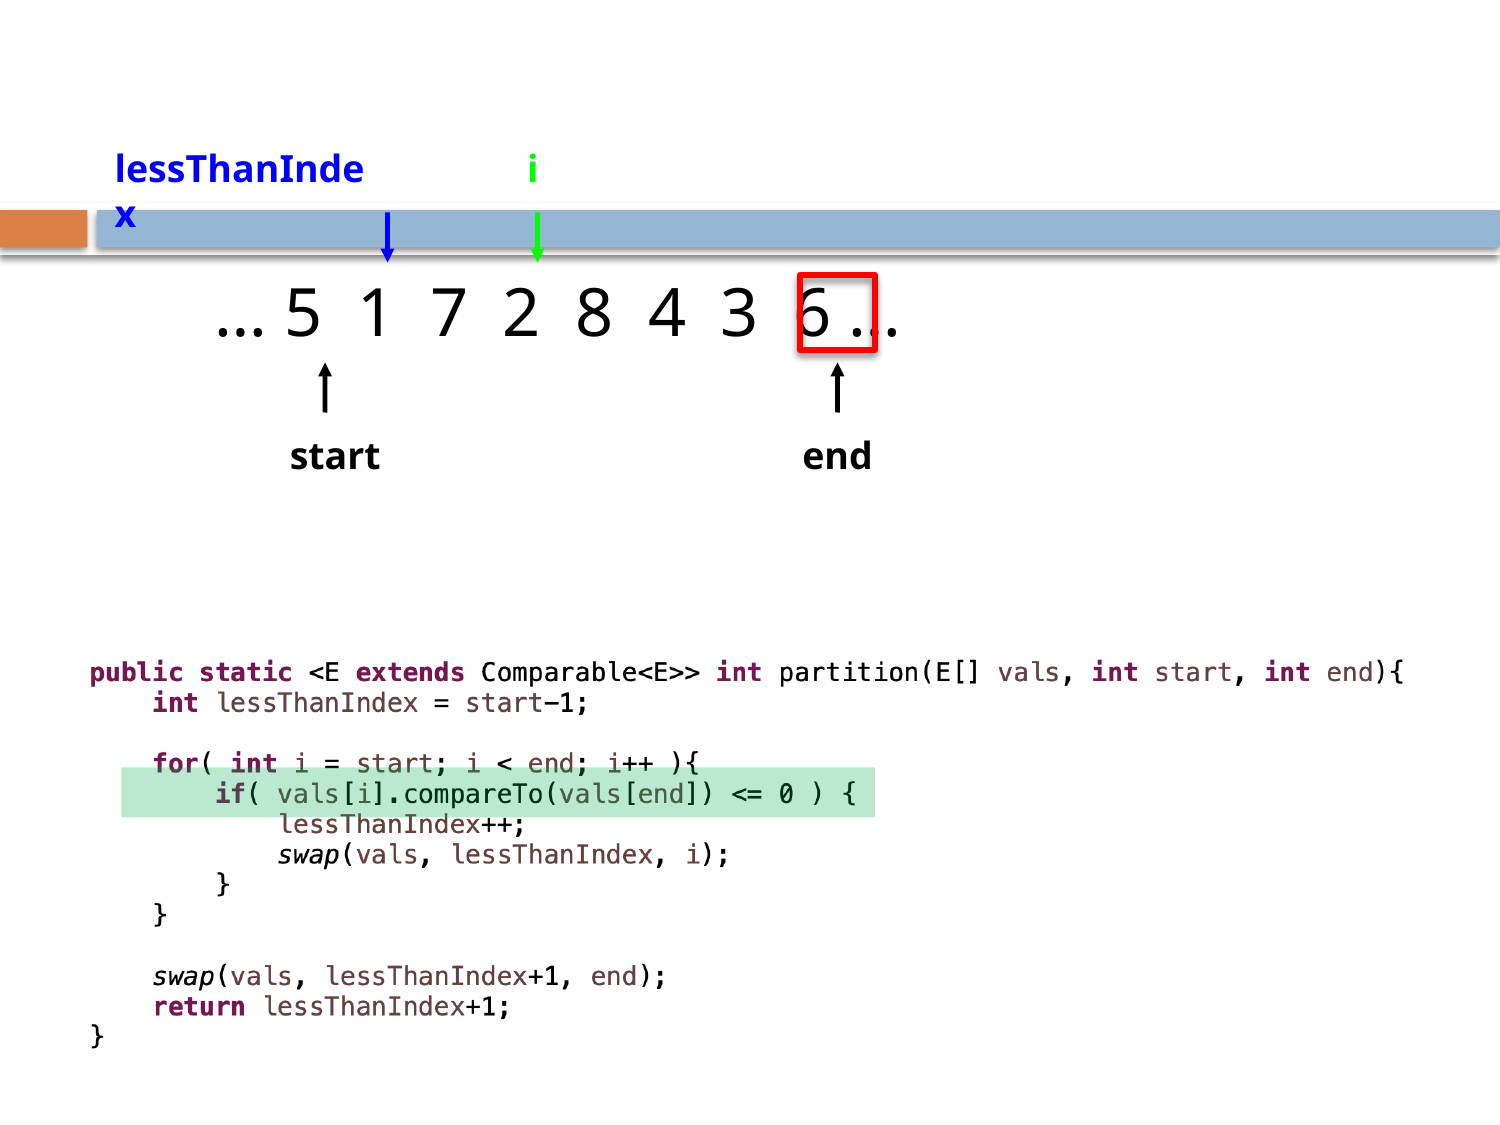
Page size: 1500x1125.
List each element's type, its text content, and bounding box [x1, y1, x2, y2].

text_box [512, 137, 576, 263]
text_box [381, 243, 394, 262]
picture [72, 638, 1427, 1060]
text_box start [275, 424, 475, 485]
text_box [318, 362, 332, 413]
text_box [799, 274, 876, 351]
text_box [831, 362, 844, 413]
text_box … 5 1 7 2 8 4 3 6 … [200, 262, 975, 358]
text_box lessThanIndex [99, 137, 400, 243]
text_box end [787, 424, 900, 485]
